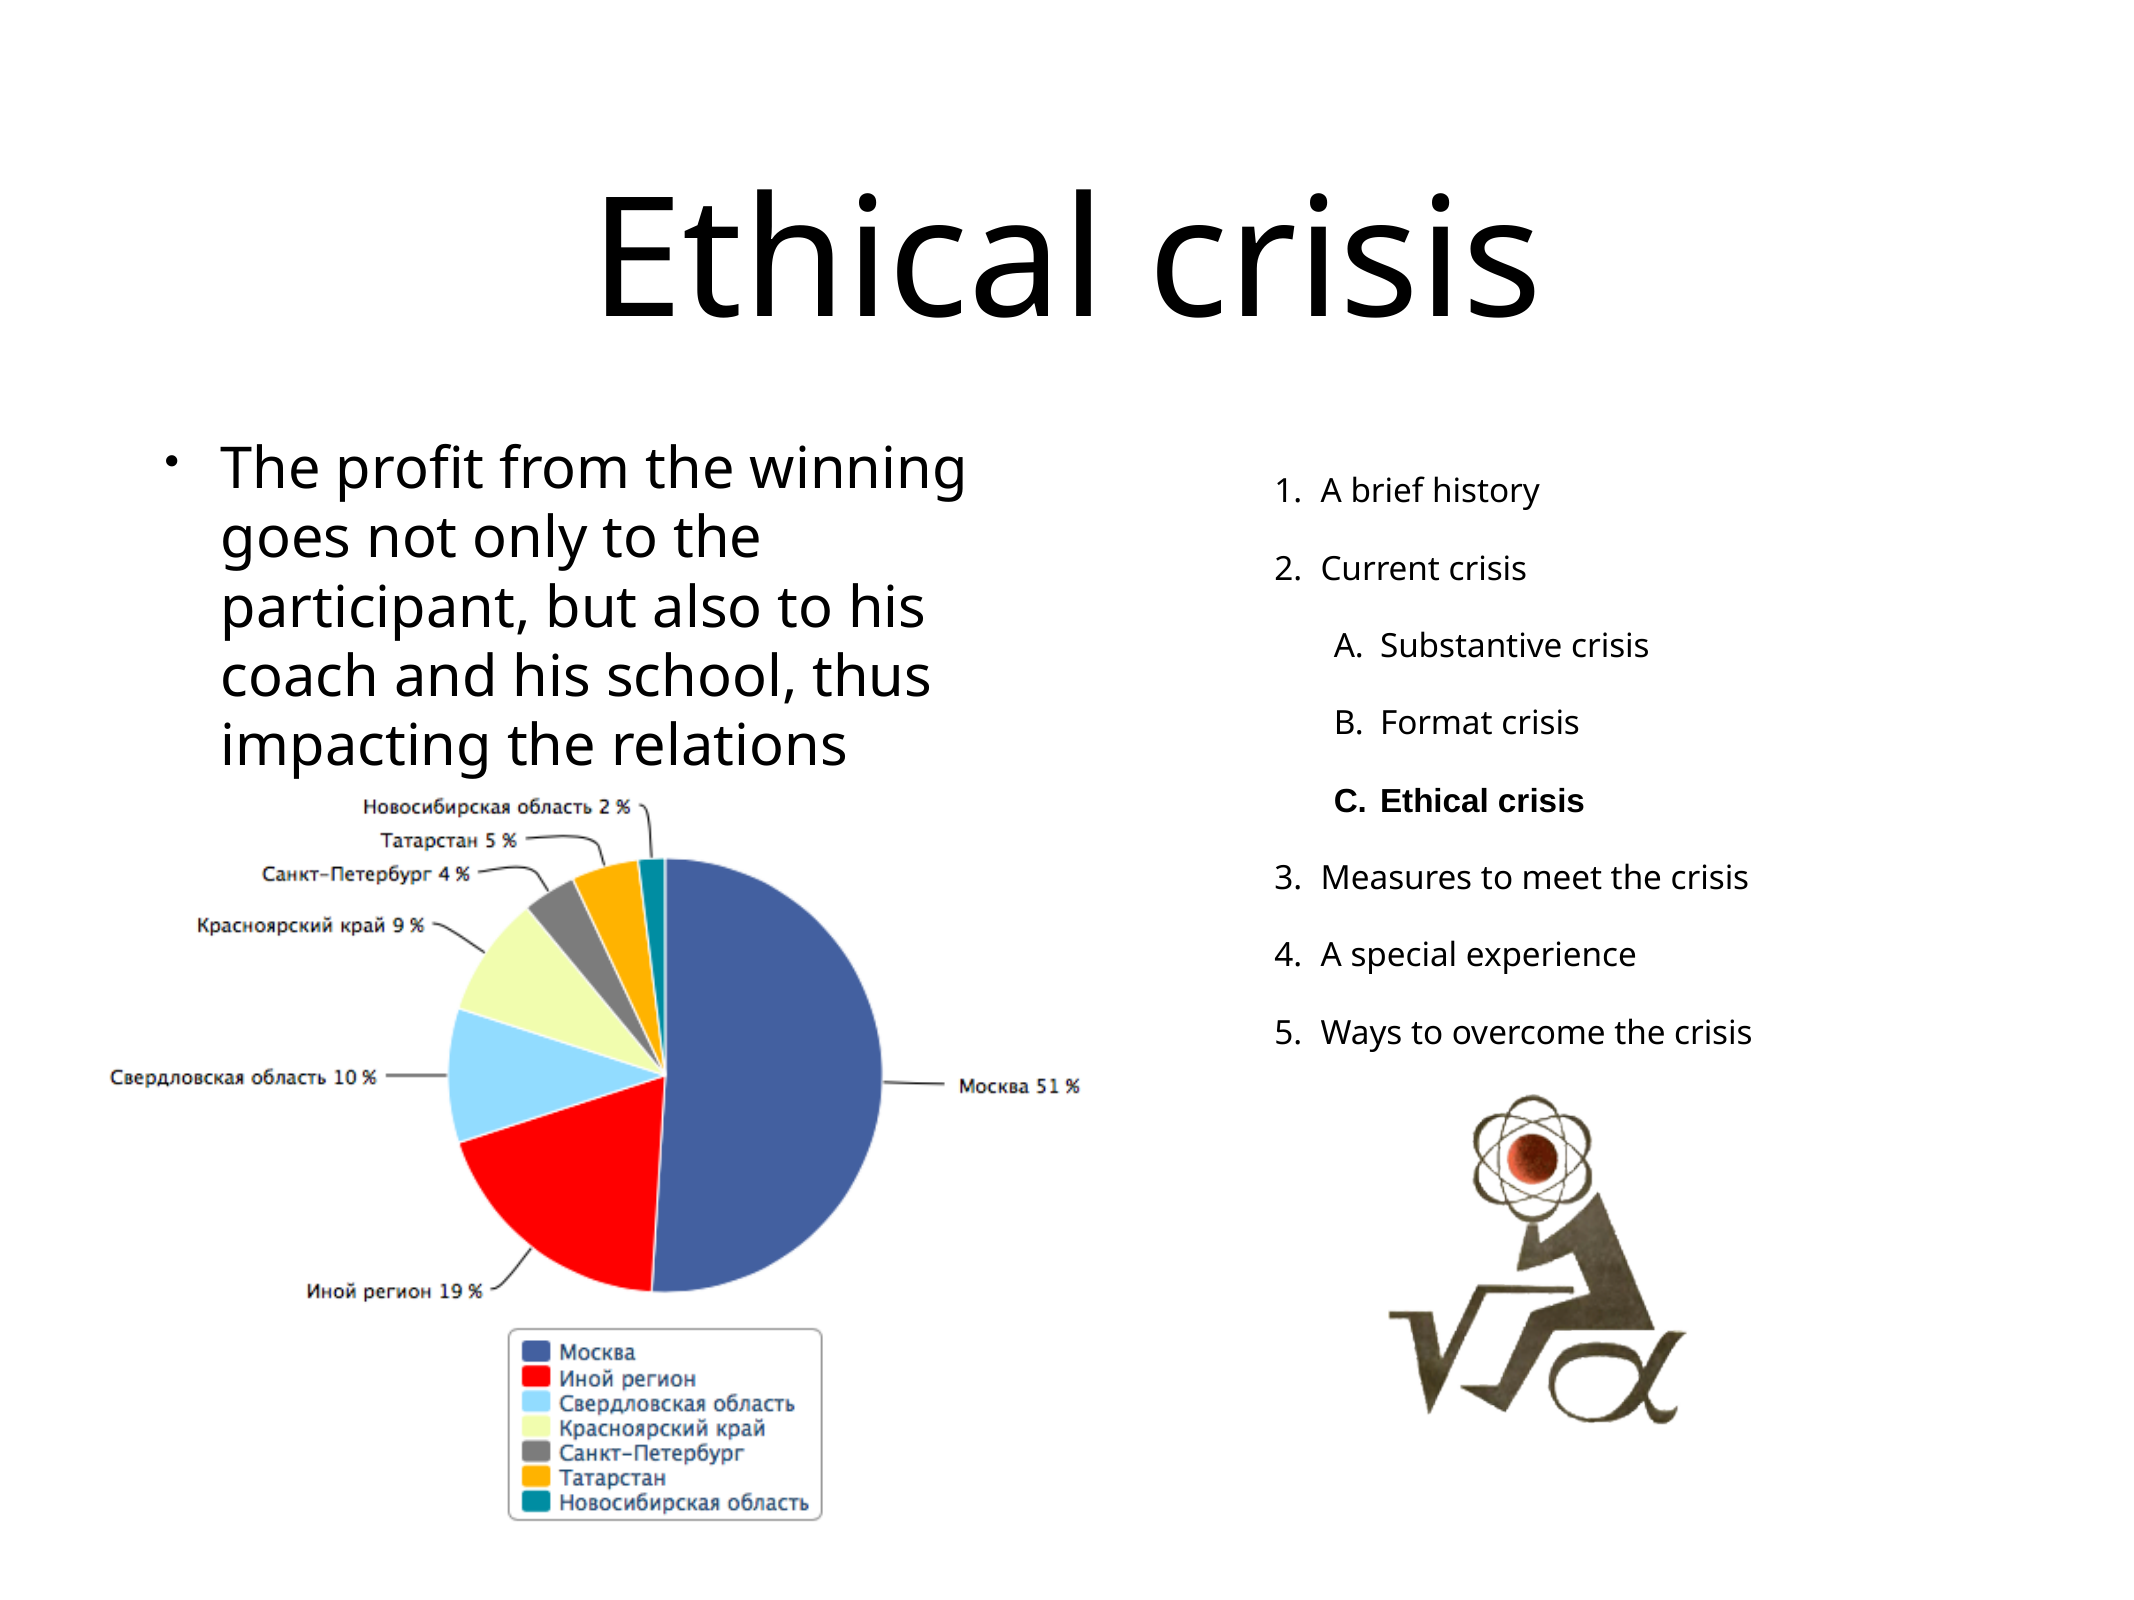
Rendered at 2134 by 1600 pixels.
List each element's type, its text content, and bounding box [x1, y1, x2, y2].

title Ethical crisis [155, 72, 1978, 428]
picture [91, 784, 1097, 1523]
text_box A brief history Current crisis Substantive crisis Format crisis Ethical crisis Measures to meet the crisis A special experience Ways to overcome the crisis [1266, 458, 1813, 1062]
picture [1388, 1093, 1691, 1427]
list The profit from the winning goes not only to the participant, but also to his coach and his school, thus impacting the relations [155, 426, 1032, 777]
